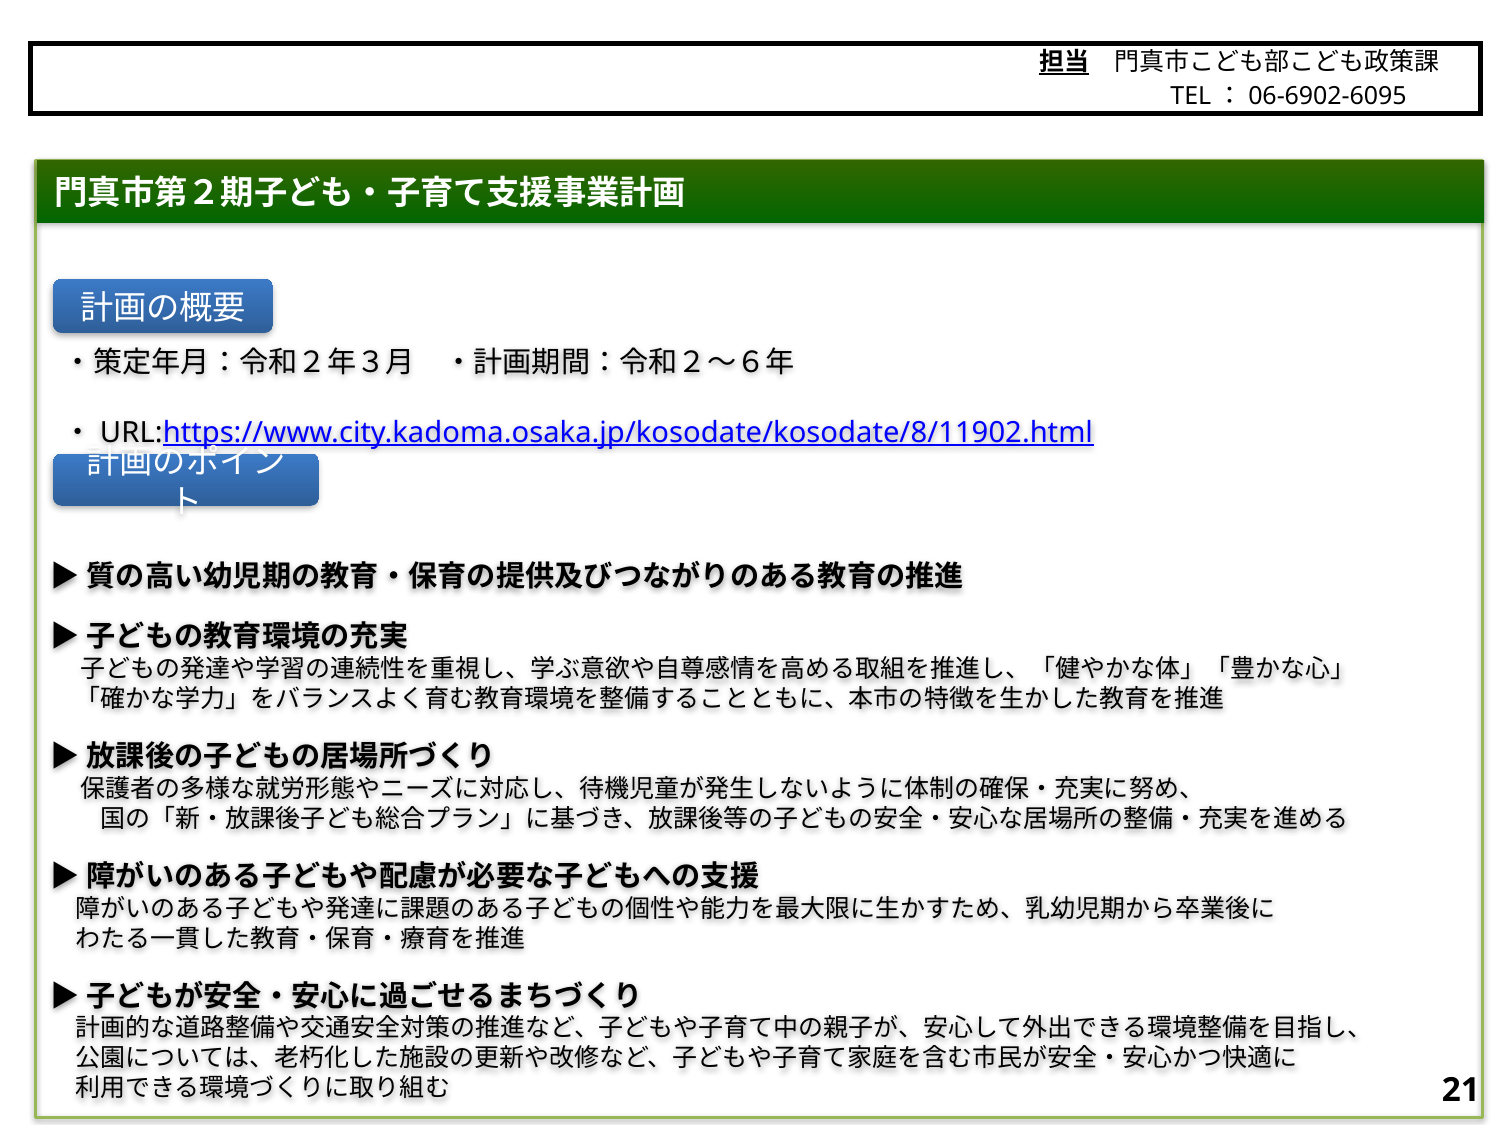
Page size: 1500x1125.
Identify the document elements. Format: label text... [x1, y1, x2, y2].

text_box 計画の概要 [52, 278, 274, 334]
text_box 門真市 [30, 43, 1481, 114]
text_box 門真市第２期子ども・子育て支援事業計画 [37, 160, 1485, 223]
text_box 計画のポイント [53, 453, 320, 506]
text_box 担当 門真市こども部こども政策課 TEL：06-6902-6095 [1021, 37, 1489, 109]
slide_number 20 [1144, 1060, 1495, 1121]
text_box ・策定年月：令和２年３月 ・計画期間：令和２～６年 ・URL:https://www.city.kadoma.osaka.jp/kosodate/kosodate/8/11902.html ▶質の高い幼児期の教育・保育の提供及びつながりのある教育の推進 ▶子どもの教育環境の充実 子どもの発達や学習の連続性を重視し、学ぶ意欲や自尊感情を高める取組を推進し、「健やかな体」「豊かな心」 「確かな学力」をバランスよく育む教育環境を整備することともに、本市の特徴を生かした教育を推進 ▶放課後の子どもの居場所づくり 保護者の多様な就労形態やニーズに対応し、待機児童が発生しないように体制の確保・充実に努め、 国の「新・放課後子ども総合プラン」に基づき、放課後等の子どもの安全・安心な居場所の整備・充実を進める ▶障がいのある子どもや配慮が必要な子どもへの支援 障がいのある子どもや発達に課題のある子どもの個性や能力を最大限に生かすため、乳幼児期から卒業後に わたる一貫した教育・保育・療育を推進 ▶子どもが安全・安心に過ごせるまちづくり 計画的な道路整備や交通安全対策の推進など、子どもや子育て中の親子が、安心して外出できる環境整備を目指し、 公園については、老朽化した施設の更新や改修など、子どもや子育て家庭を含む市民が安全・安心かつ快適に 利用できる環境づくりに取り組む [35, 229, 1483, 1118]
